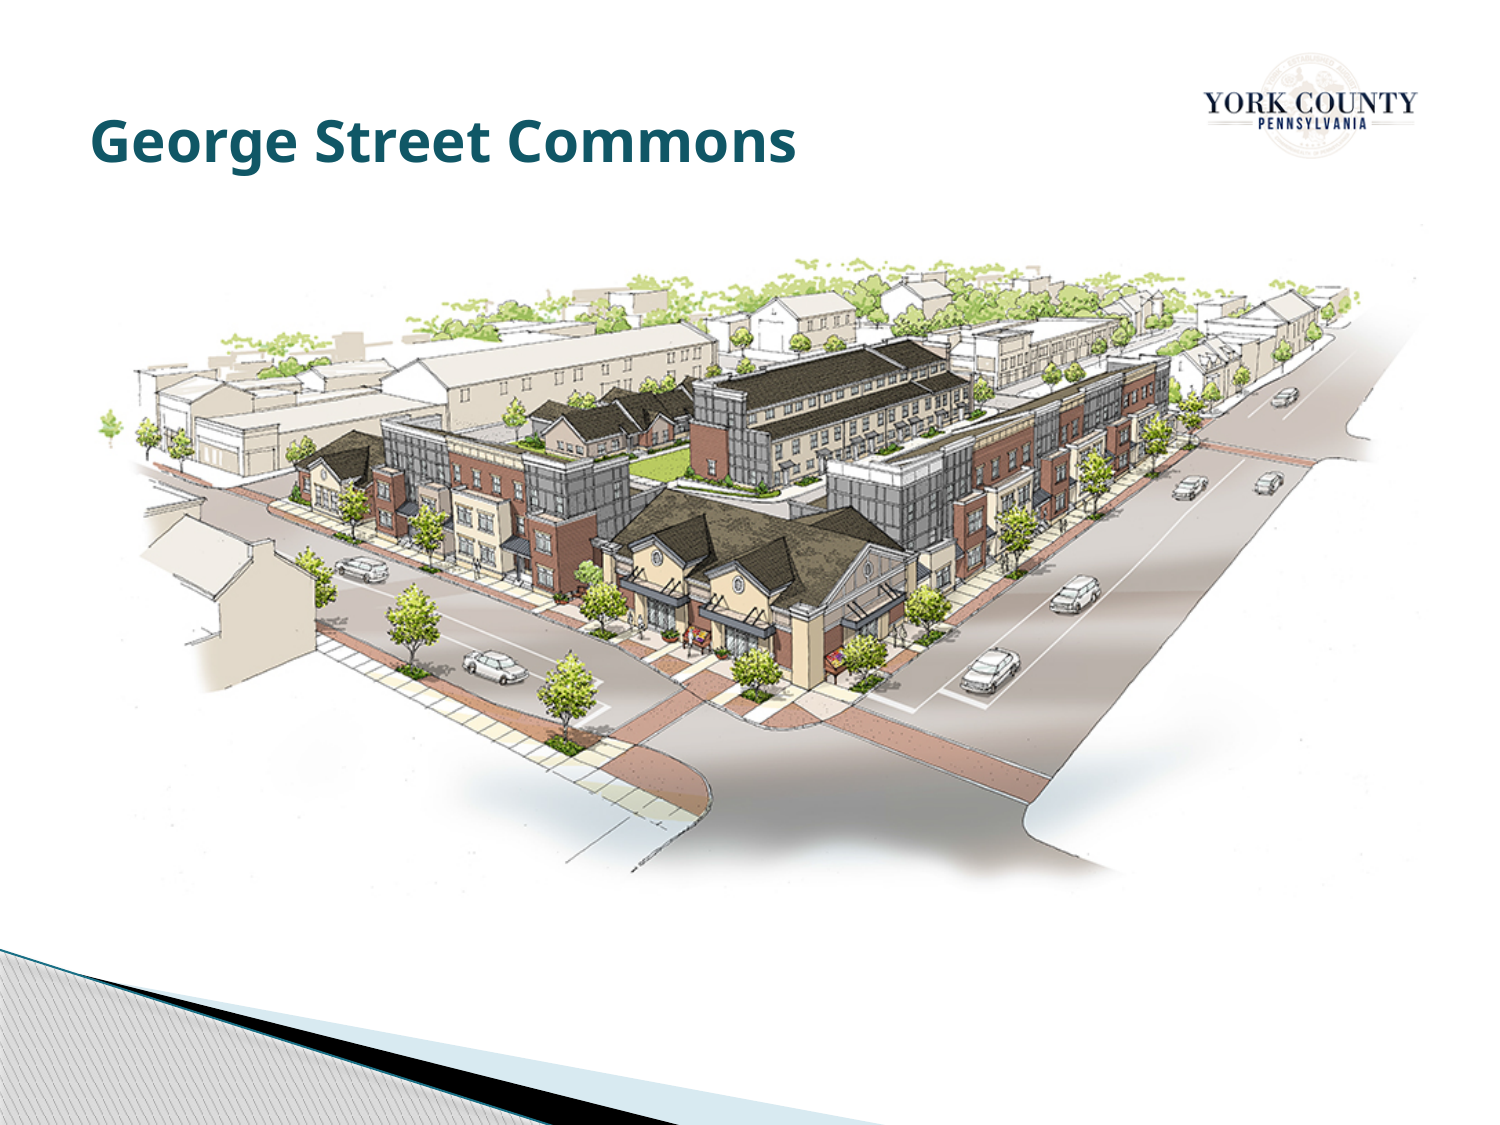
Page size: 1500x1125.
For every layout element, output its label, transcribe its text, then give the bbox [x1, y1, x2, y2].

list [62, 224, 1441, 901]
picture [1162, 49, 1425, 161]
title George Street Commons [75, 45, 1425, 224]
